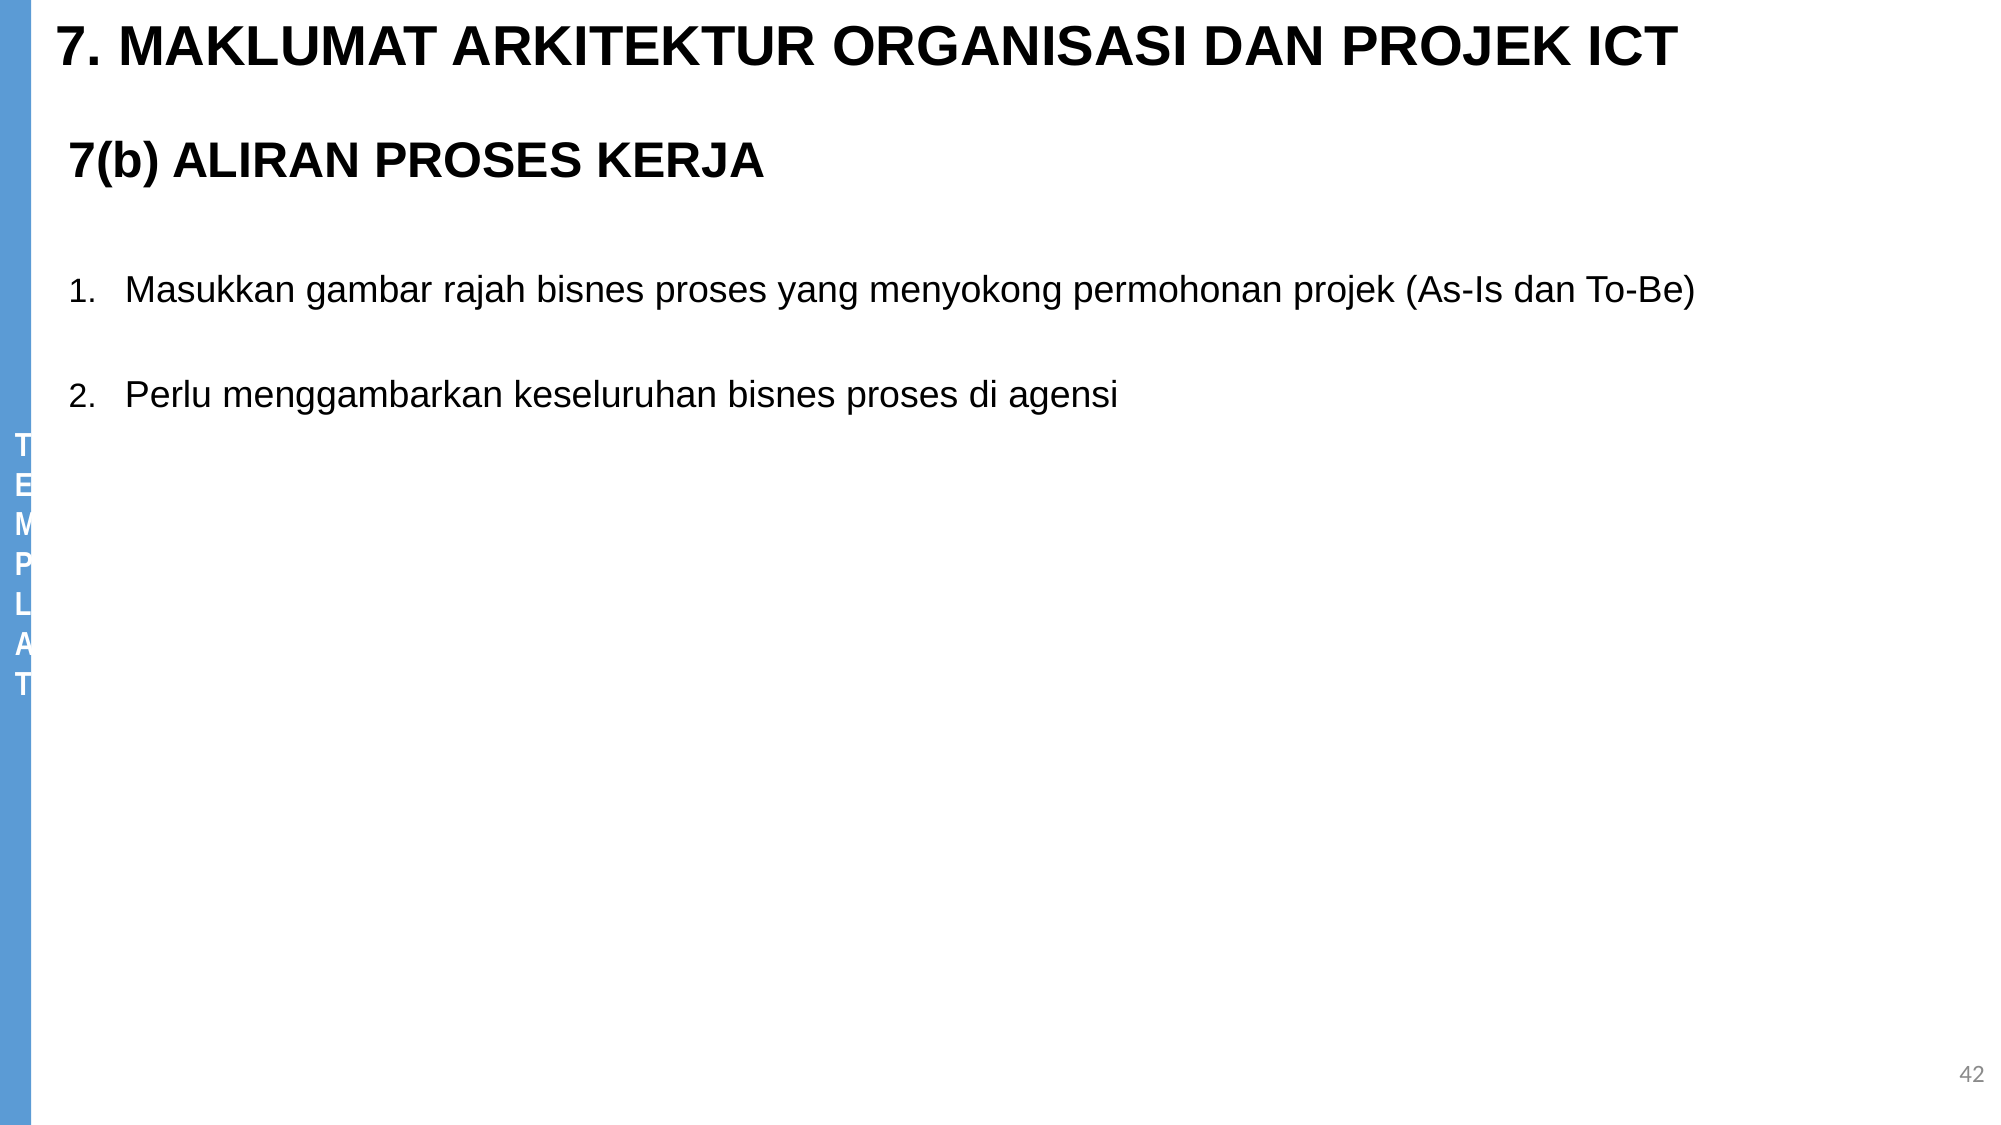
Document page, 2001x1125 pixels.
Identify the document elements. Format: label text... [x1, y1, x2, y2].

text_box 7. MAKLUMAT ARKITEKTUR ORGANISASI DAN PROJEK ICT [40, 2, 1694, 85]
text_box Masukkan gambar rajah bisnes proses yang menyokong permohonan projek (As-Is dan To-Be) Perlu menggambarkan keseluruhan bisnes proses di agensi [53, 257, 1840, 592]
text_box 42 [1549, 1042, 2000, 1103]
text_box 7(b) ALIRAN PROSES KERJA [53, 120, 1480, 257]
